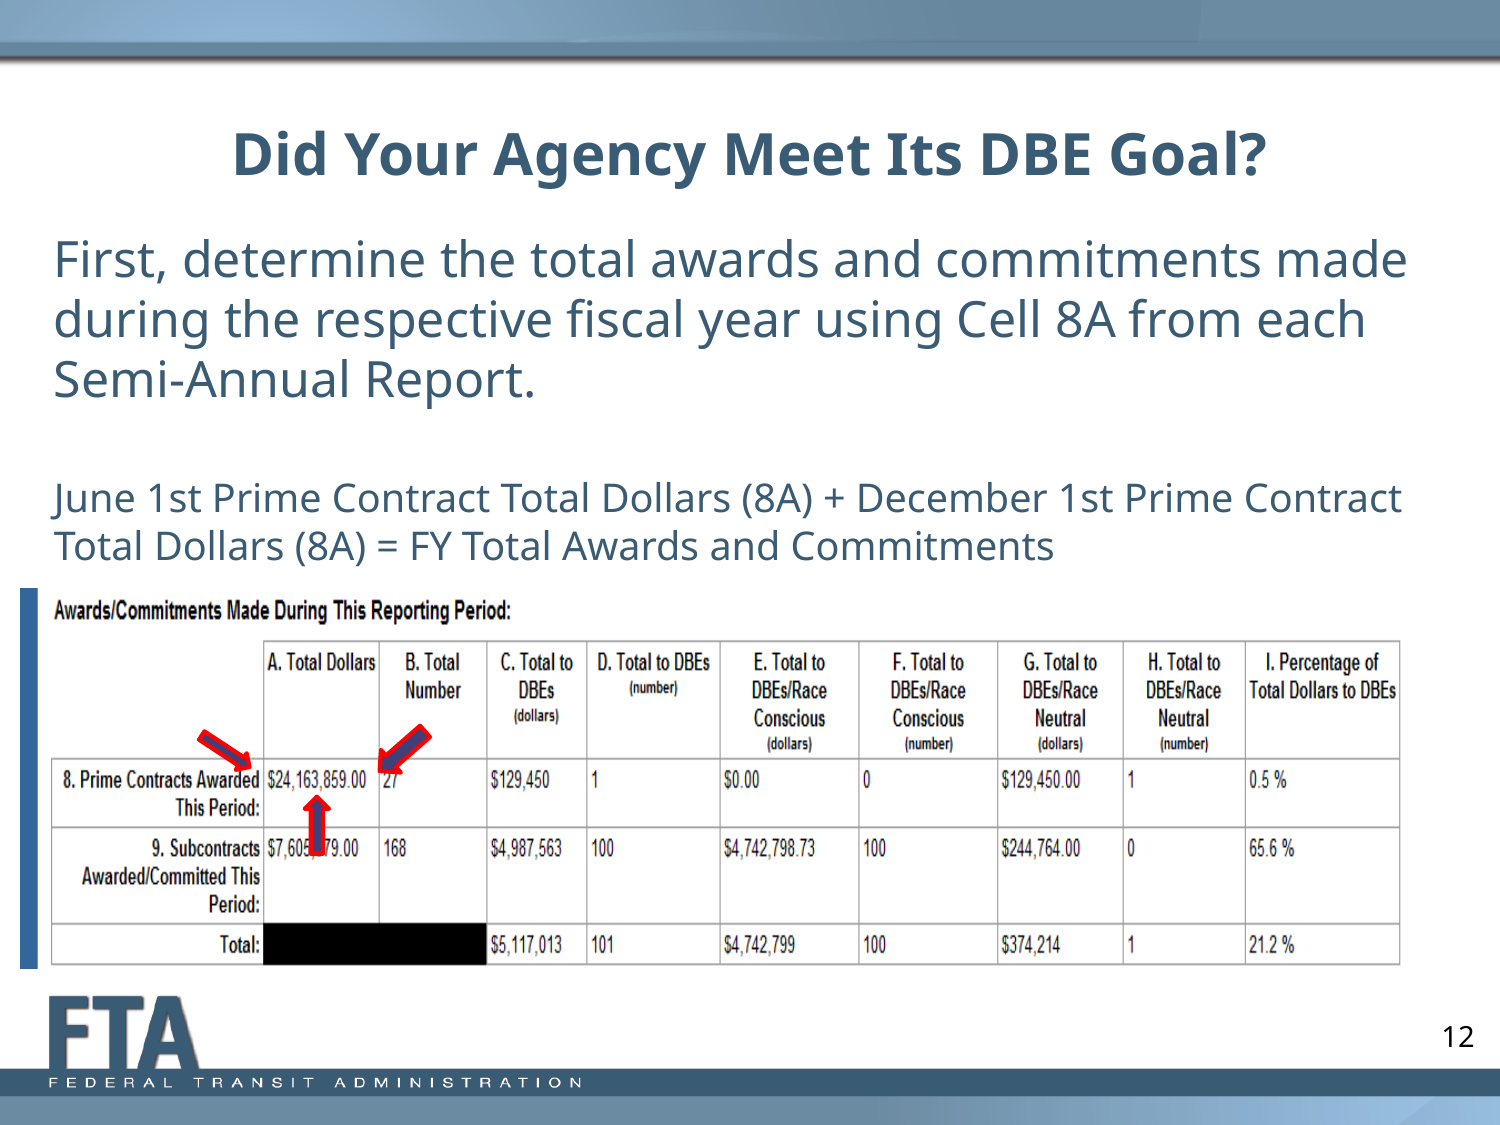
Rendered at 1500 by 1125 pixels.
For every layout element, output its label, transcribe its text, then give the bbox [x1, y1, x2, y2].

picture [19, 587, 1407, 969]
picture [0, 992, 1500, 1125]
title Did Your Agency Meet Its DBE Goal? [74, 71, 1426, 219]
picture [0, 0, 1500, 75]
list First, determine the total awards and commitments made during the respective fiscal year using Cell 8A from each Semi-Annual Report. June 1st Prime Contract Total Dollars (8A) + December 1st Prime Contract Total Dollars (8A) = FY Total Awards and Commitments [19, 219, 1426, 1065]
